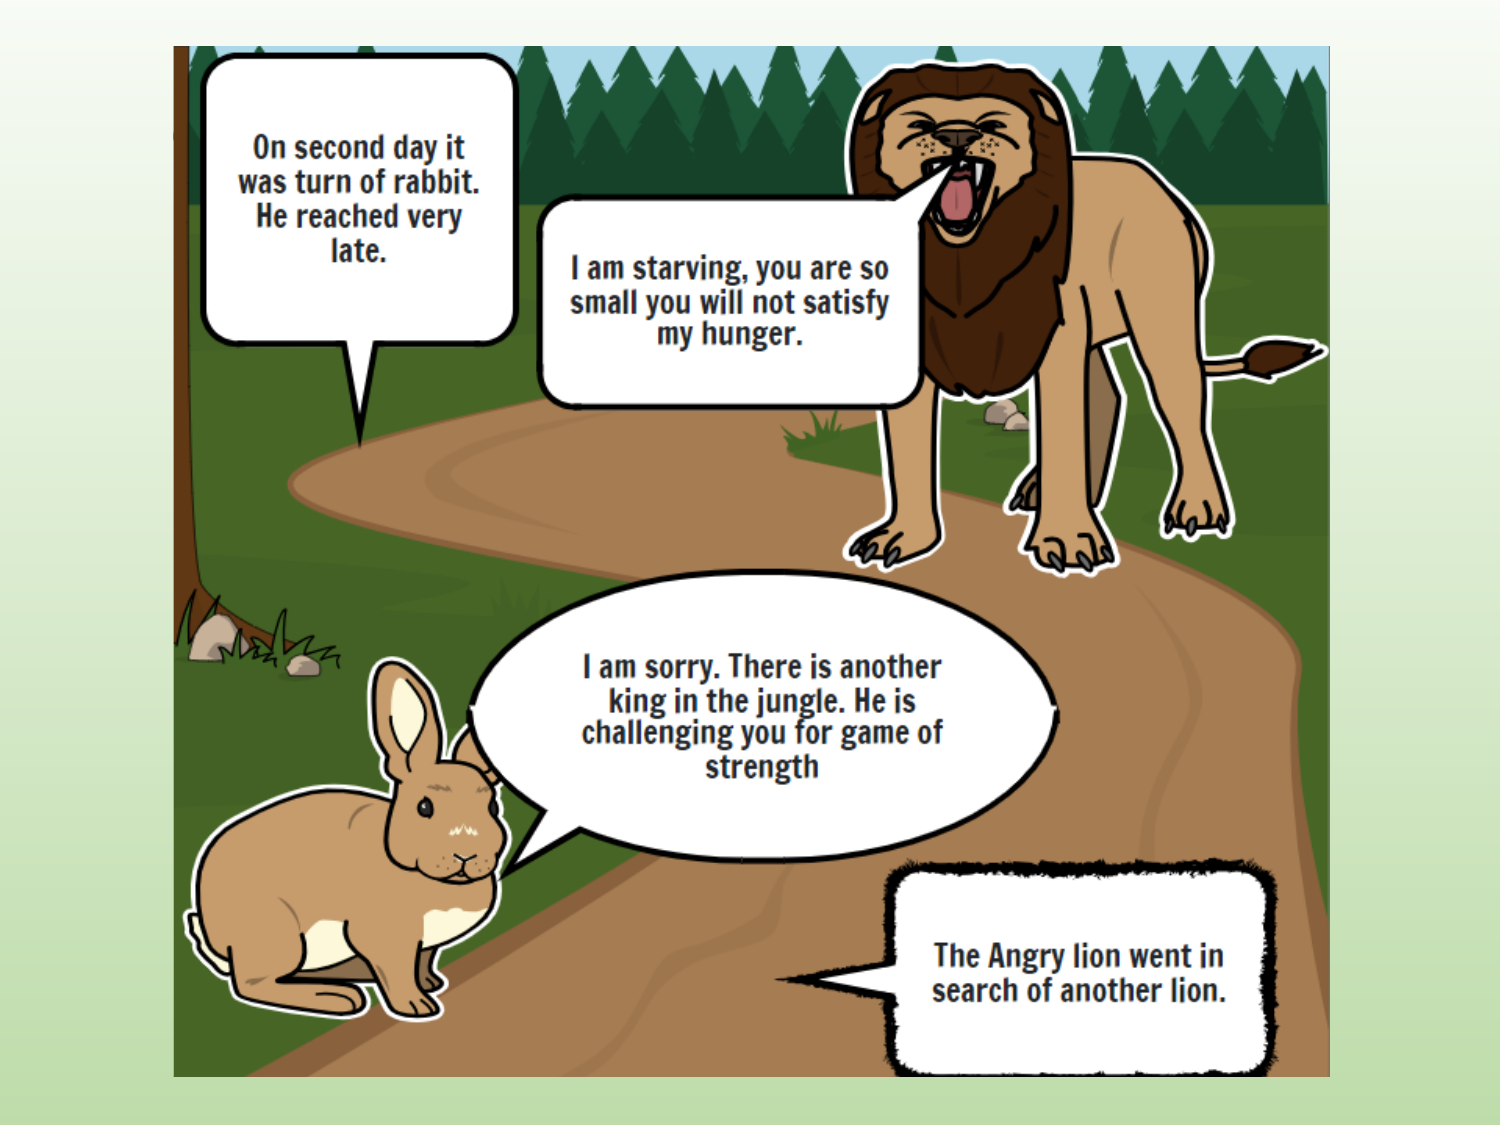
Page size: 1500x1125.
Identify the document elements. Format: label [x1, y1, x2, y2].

picture [173, 46, 1330, 1077]
